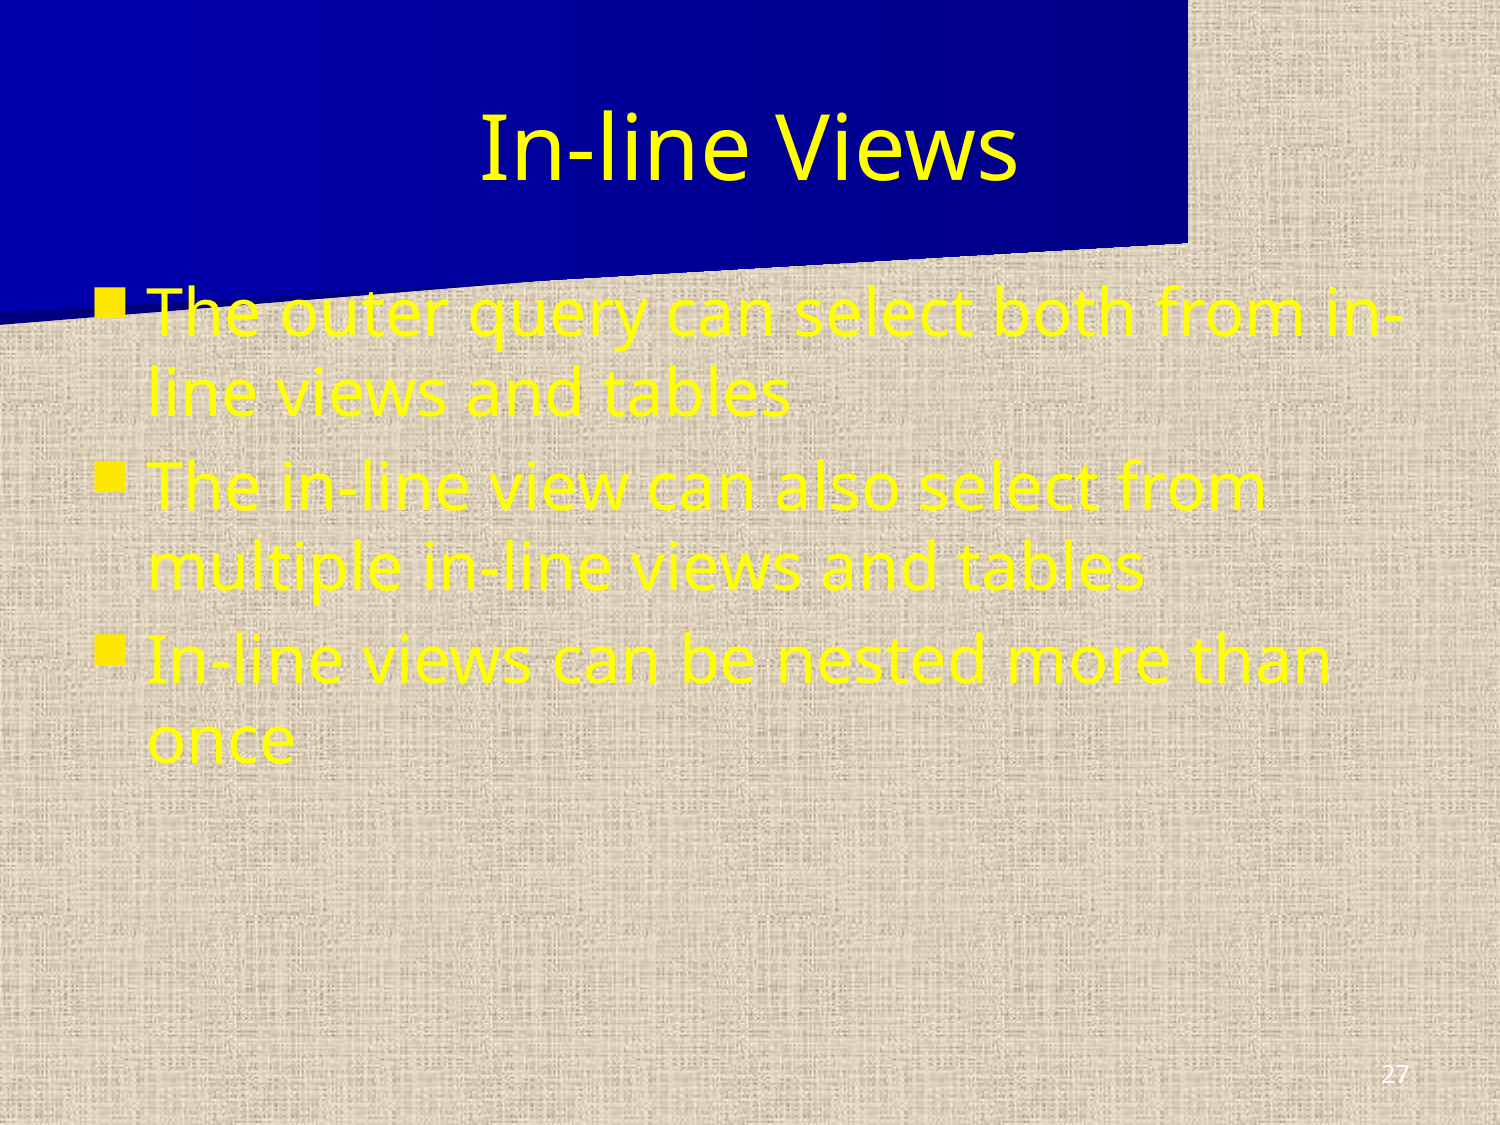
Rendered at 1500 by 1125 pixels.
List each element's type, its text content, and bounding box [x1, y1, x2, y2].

picture [0, 0, 1500, 1125]
list The outer query can select both from in-line views and tables The in-line view can also select from multiple in-line views and tables In-line views can be nested more than once [74, 262, 1426, 1001]
slide_number 27 [1074, 1024, 1426, 1101]
title In-line Views [74, 49, 1426, 238]
